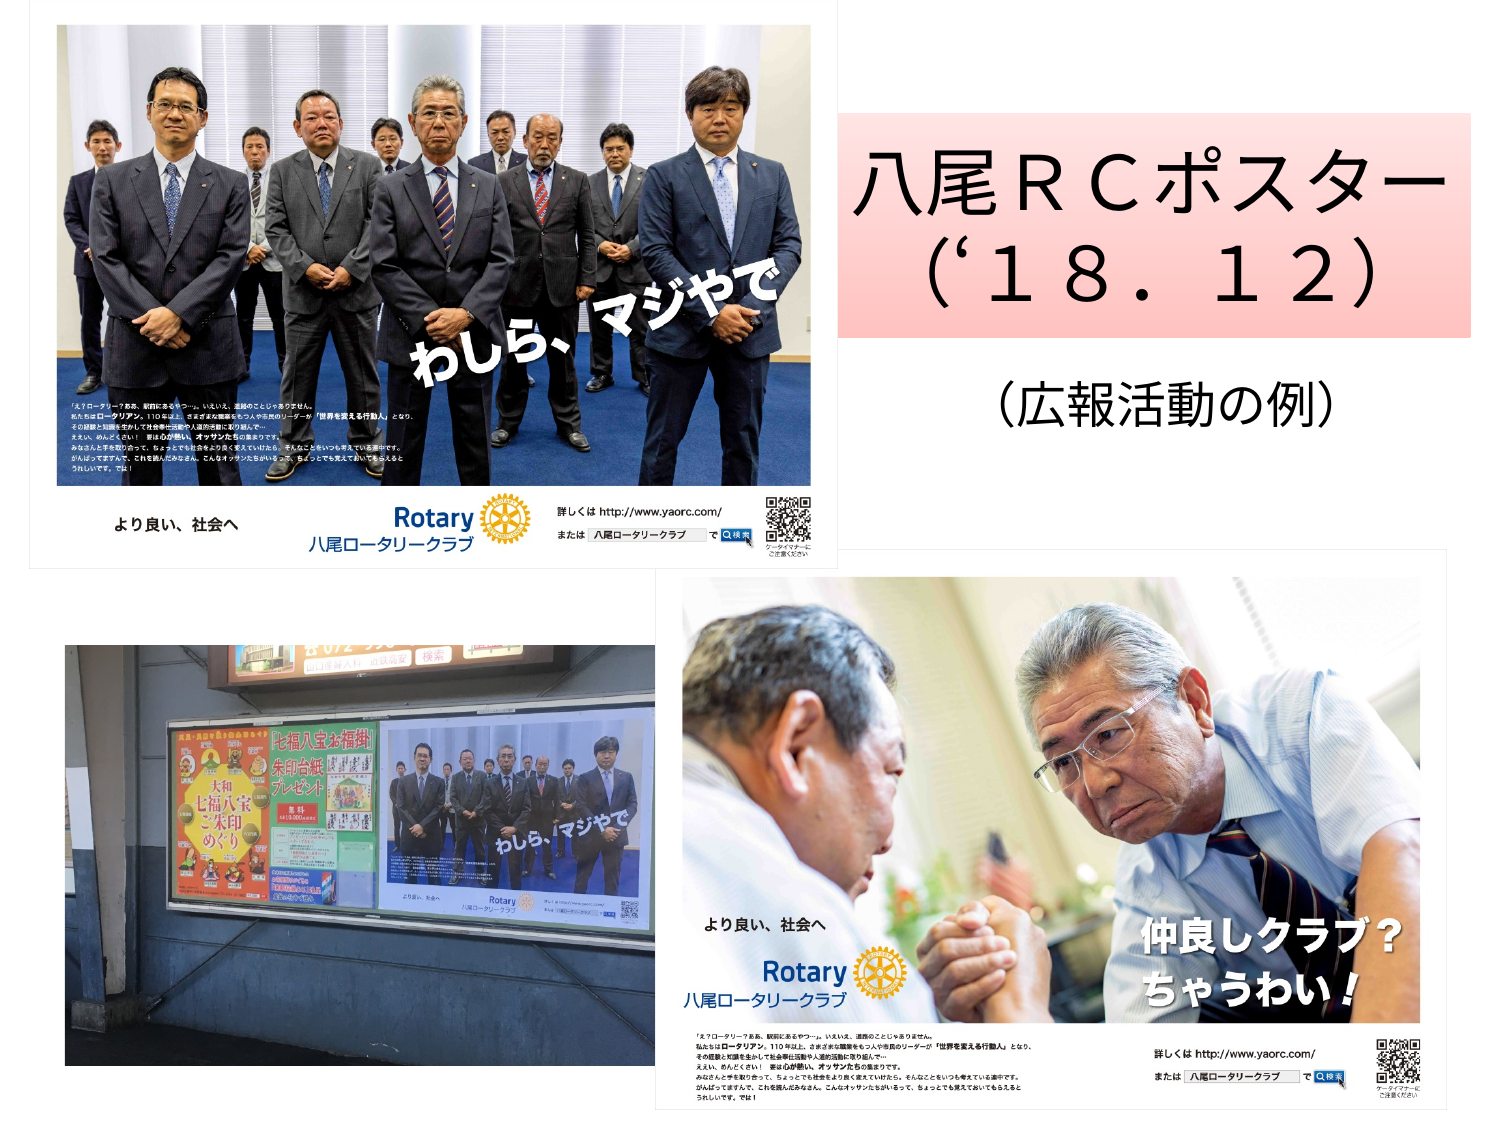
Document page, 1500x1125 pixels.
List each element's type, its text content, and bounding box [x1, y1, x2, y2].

title 八尾ＲＣポスター （‘１８．１２） [841, 113, 1471, 338]
text_box （広報活動の例） [951, 366, 1382, 441]
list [29, 0, 838, 570]
picture [64, 549, 1448, 1111]
